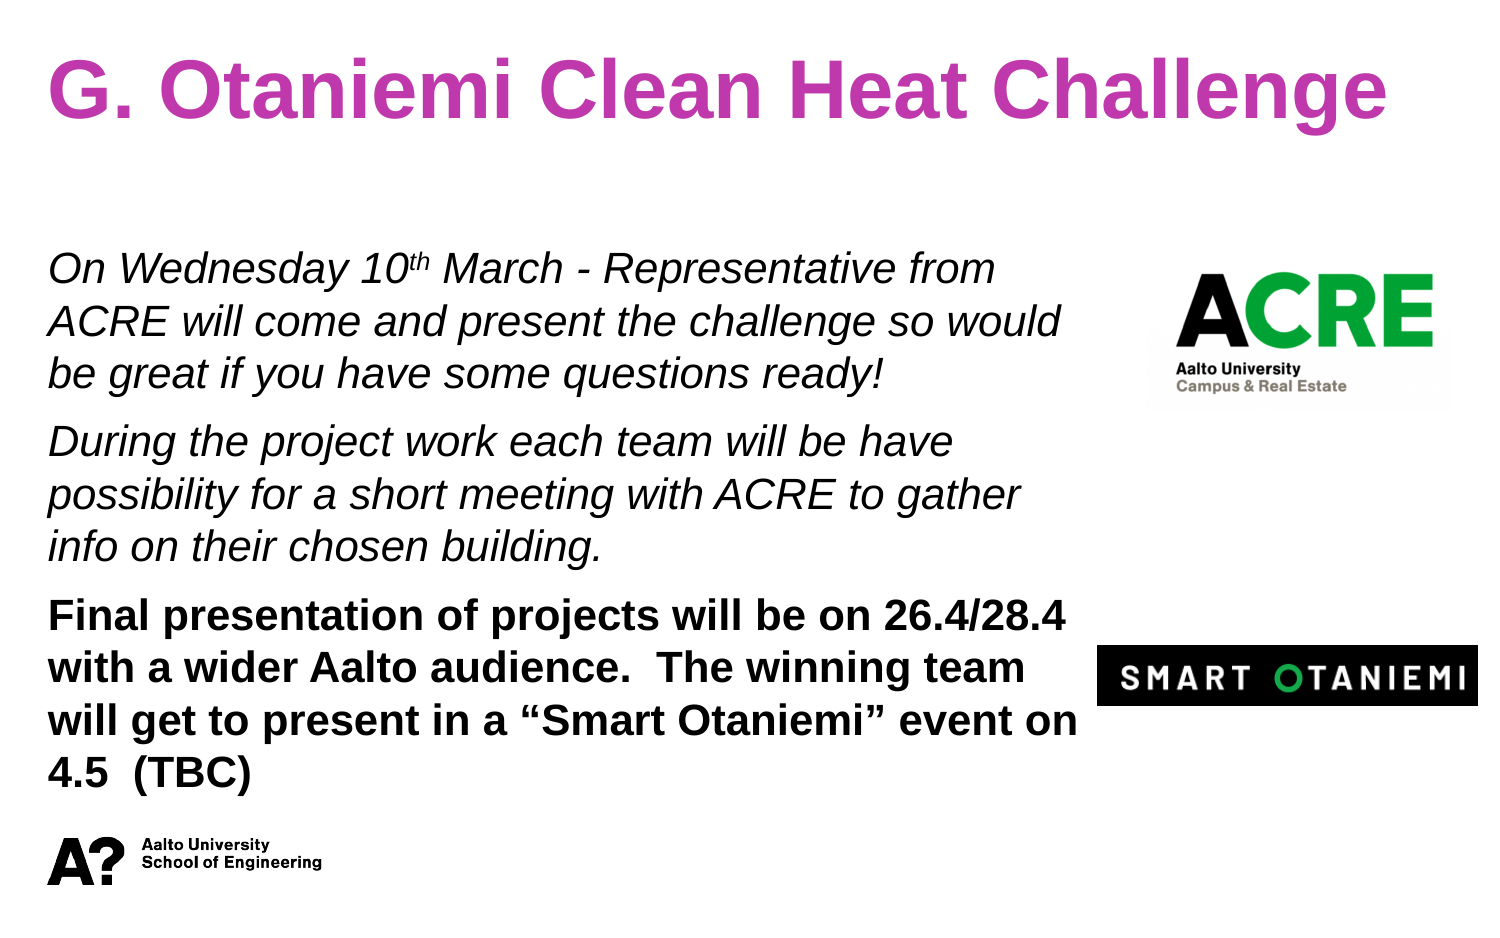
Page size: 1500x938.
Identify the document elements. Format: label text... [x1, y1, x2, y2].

list On Wednesday 10th March - Representative from ACRE will come and present the challenge so would be great if you have some questions ready! During the project work each team will be have possibility for a short meeting with ACRE to gather info on their chosen building. Final presentation of projects will be on 26.4/28.4 with a wider Aalto audience. The winning team will get to present in a “Smart Otaniemi” event on 4.5 (TBC) [47, 171, 1098, 728]
picture [0, 791, 368, 932]
picture [1097, 645, 1478, 706]
list G. Otaniemi Clean Heat Challenge [47, 35, 1442, 218]
picture [1146, 242, 1452, 411]
